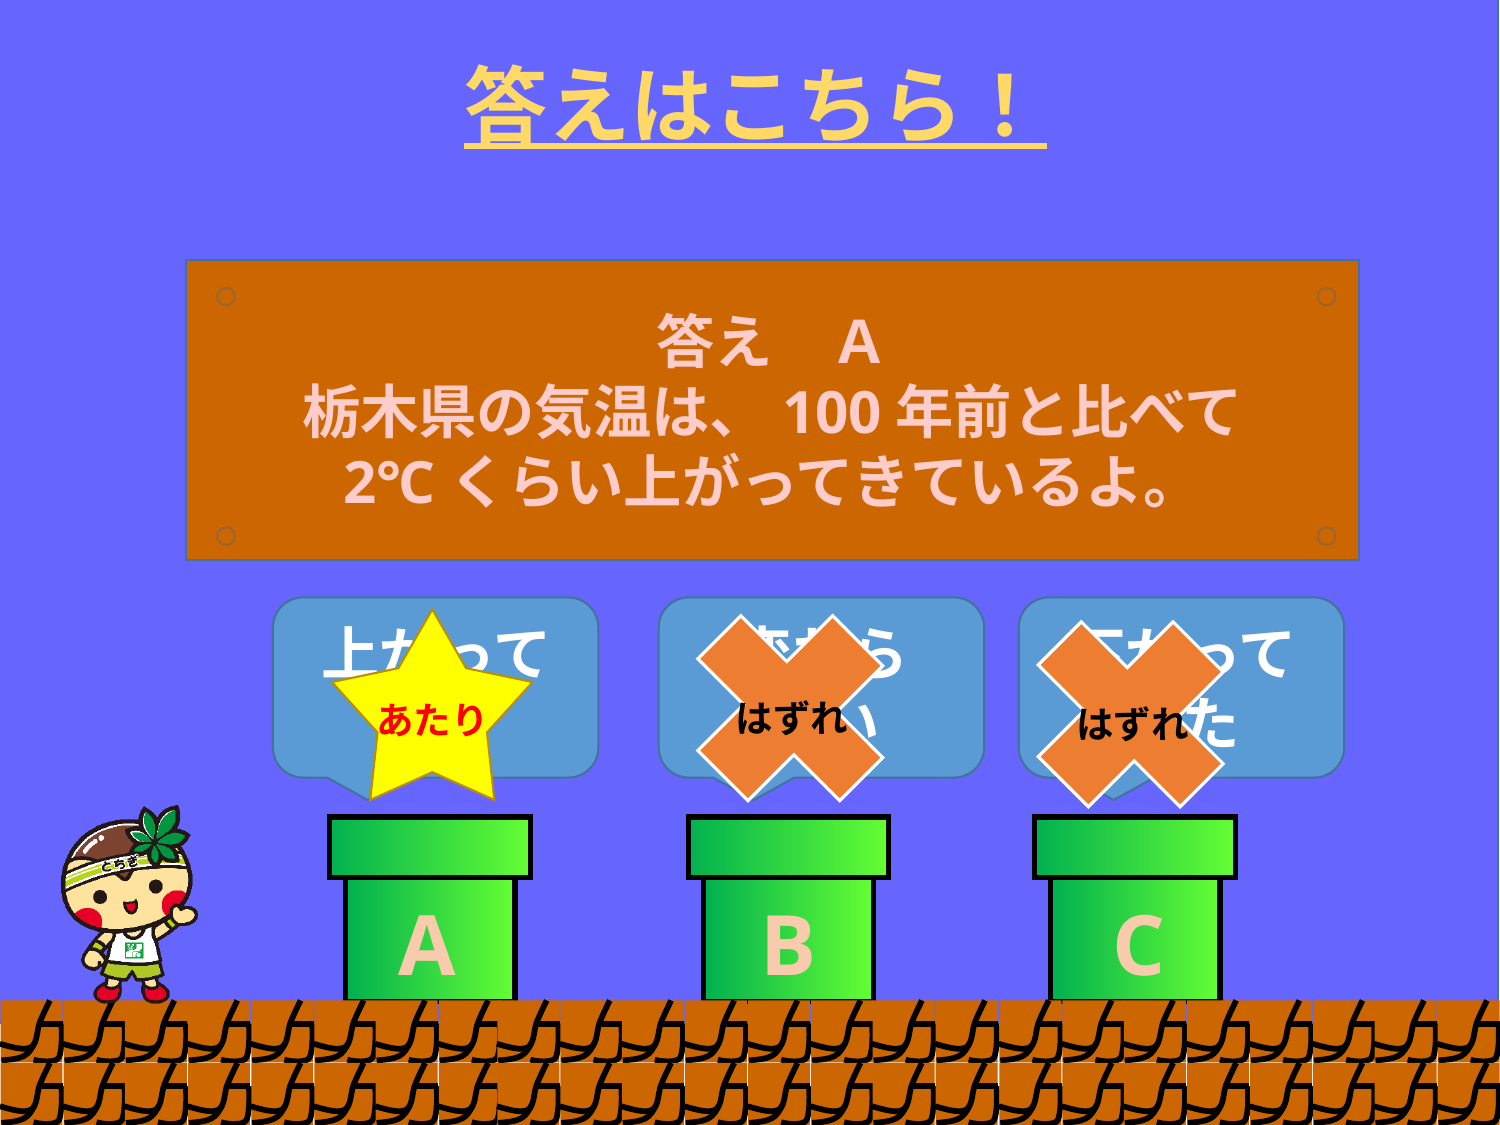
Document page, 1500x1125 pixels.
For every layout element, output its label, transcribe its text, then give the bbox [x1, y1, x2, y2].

picture [11, 787, 245, 1021]
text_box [755, 613, 1500, 815]
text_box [1034, 817, 1236, 1000]
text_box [0, 1000, 1500, 1125]
text_box 答えはこちら！ [5, 45, 1500, 200]
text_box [331, 609, 533, 800]
text_box 下がってきた [1025, 596, 1342, 613]
text_box 変わら ない [665, 596, 978, 607]
text_box 上がってきた [271, 596, 592, 781]
text_box [0, 0, 1499, 1000]
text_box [186, 259, 1359, 561]
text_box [688, 817, 889, 1000]
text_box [329, 817, 531, 1000]
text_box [415, 607, 1169, 809]
